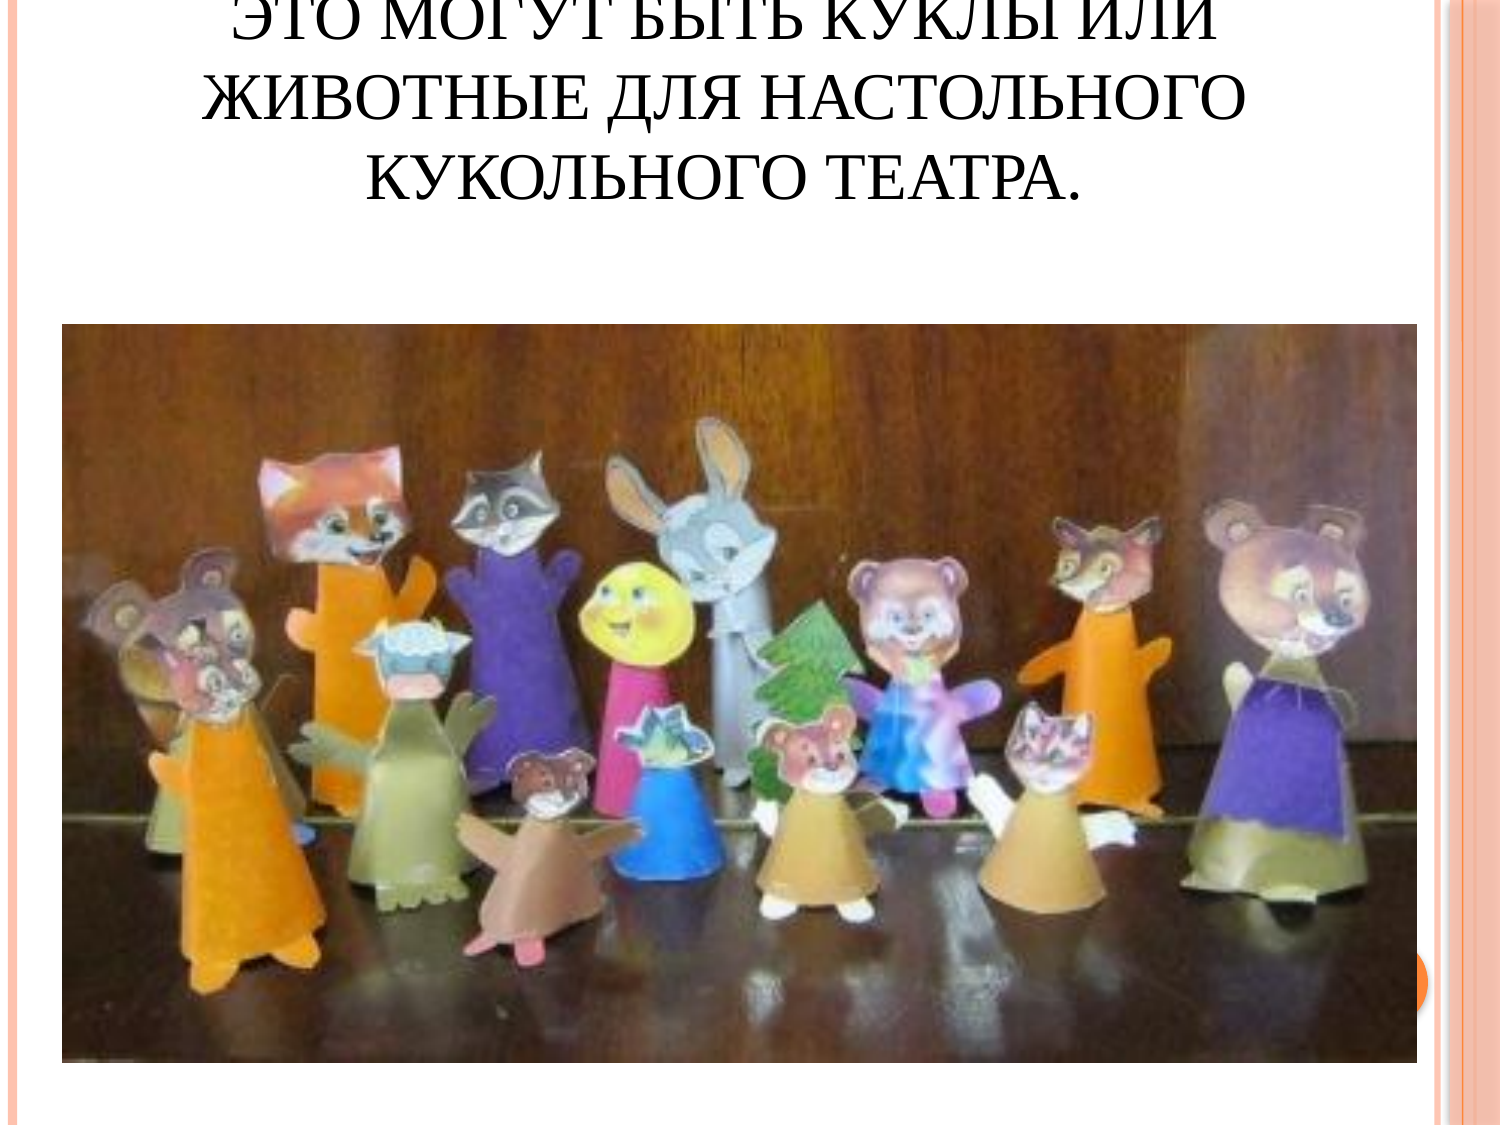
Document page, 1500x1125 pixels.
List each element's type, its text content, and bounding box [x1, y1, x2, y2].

title Это могут быть куклы или животные для настольного кукольного театра. [37, 45, 1413, 300]
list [61, 324, 1418, 1063]
